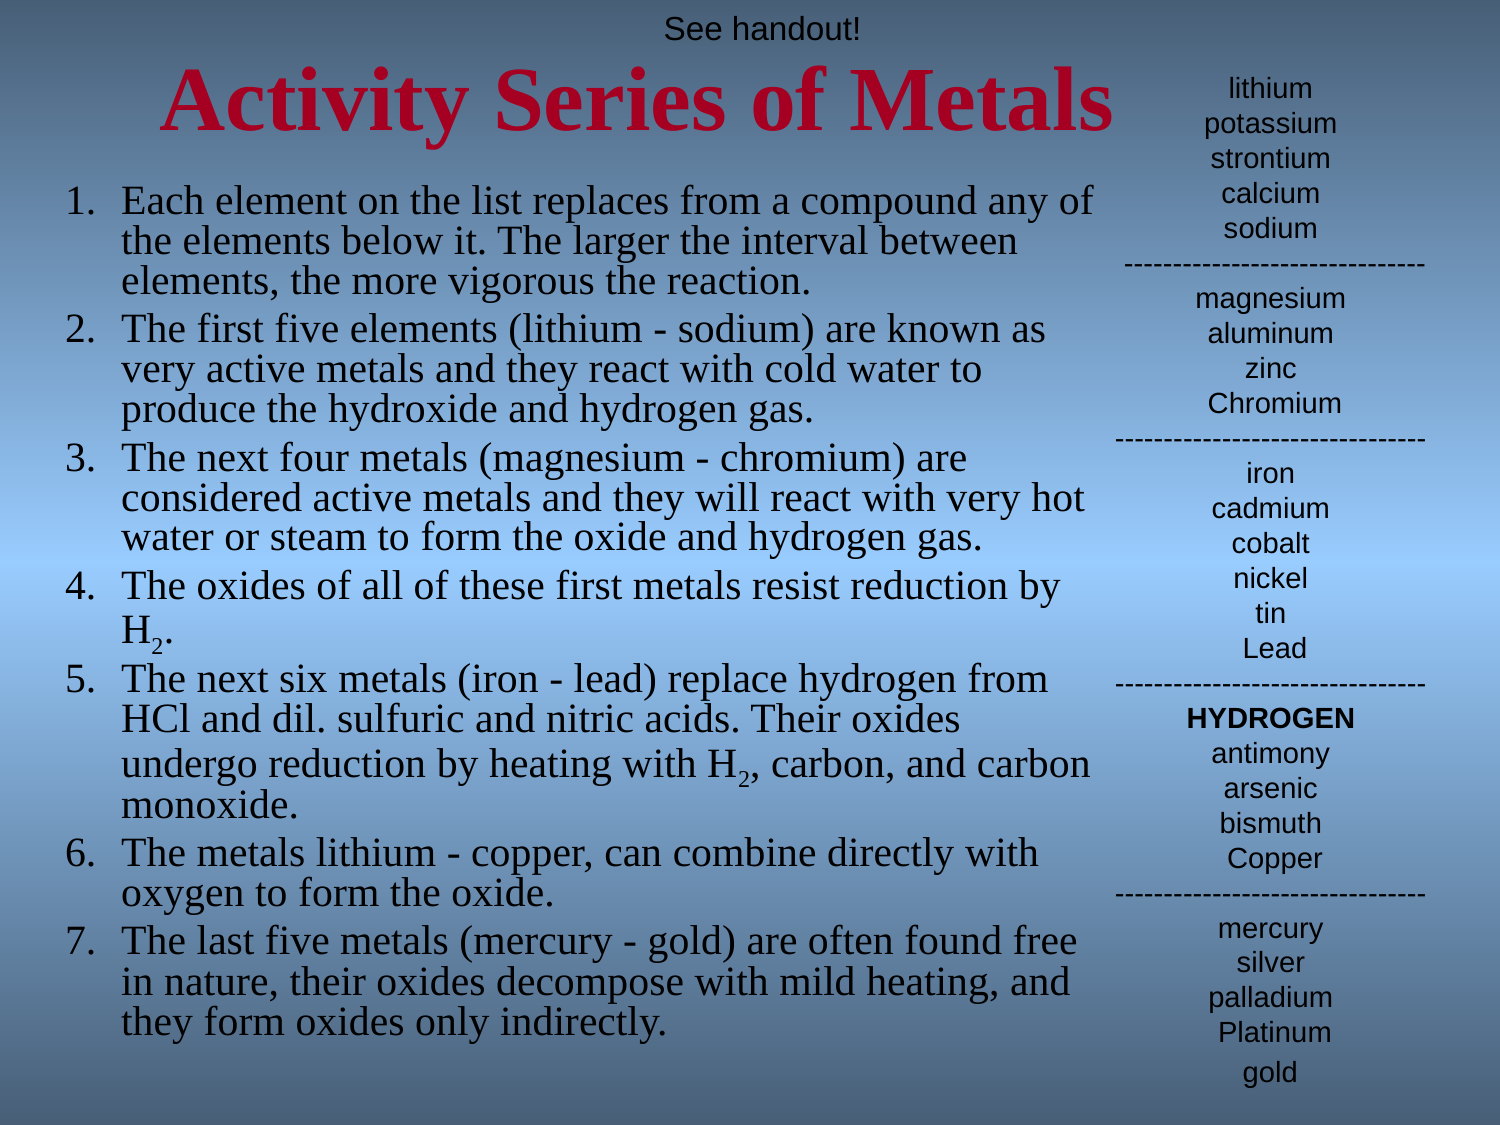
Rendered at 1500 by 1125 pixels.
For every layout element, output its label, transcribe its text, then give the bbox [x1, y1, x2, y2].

list Each element on the list replaces from a compound any of the elements below it. The larger the interval between elements, the more vigorous the reaction. The first five elements (lithium - sodium) are known as very active metals and they react with cold water to produce the hydroxide and hydrogen gas. The next four metals (magnesium - chromium) are considered active metals and they will react with very hot water or steam to form the oxide and hydrogen gas. The oxides of all of these first metals resist reduction by H2. The next six metals (iron - lead) replace hydrogen from HCl and dil. sulfuric and nitric acids. Their oxides undergo reduction by heating with H2, carbon, and carbon monoxide. The metals lithium - copper, can combine directly with oxygen to form the oxide. The last five metals (mercury - gold) are often found free in nature, their oxides decompose with mild heating, and they form oxides only indirectly. [50, 174, 1074, 1050]
text_box See handout! [499, 0, 1025, 55]
title Activity Series of Metals [0, 0, 1275, 188]
text_box lithium potassium strontium calcium sodium ------------------------------- magnesium aluminum zinc Chromium -------------------------------- iron cadmium cobalt nickel tin Lead -------------------------------- HYDROGEN antimony arsenic bismuth Copper -------------------------------- mercury silver palladium Platinum gold [1074, 62, 1475, 1096]
